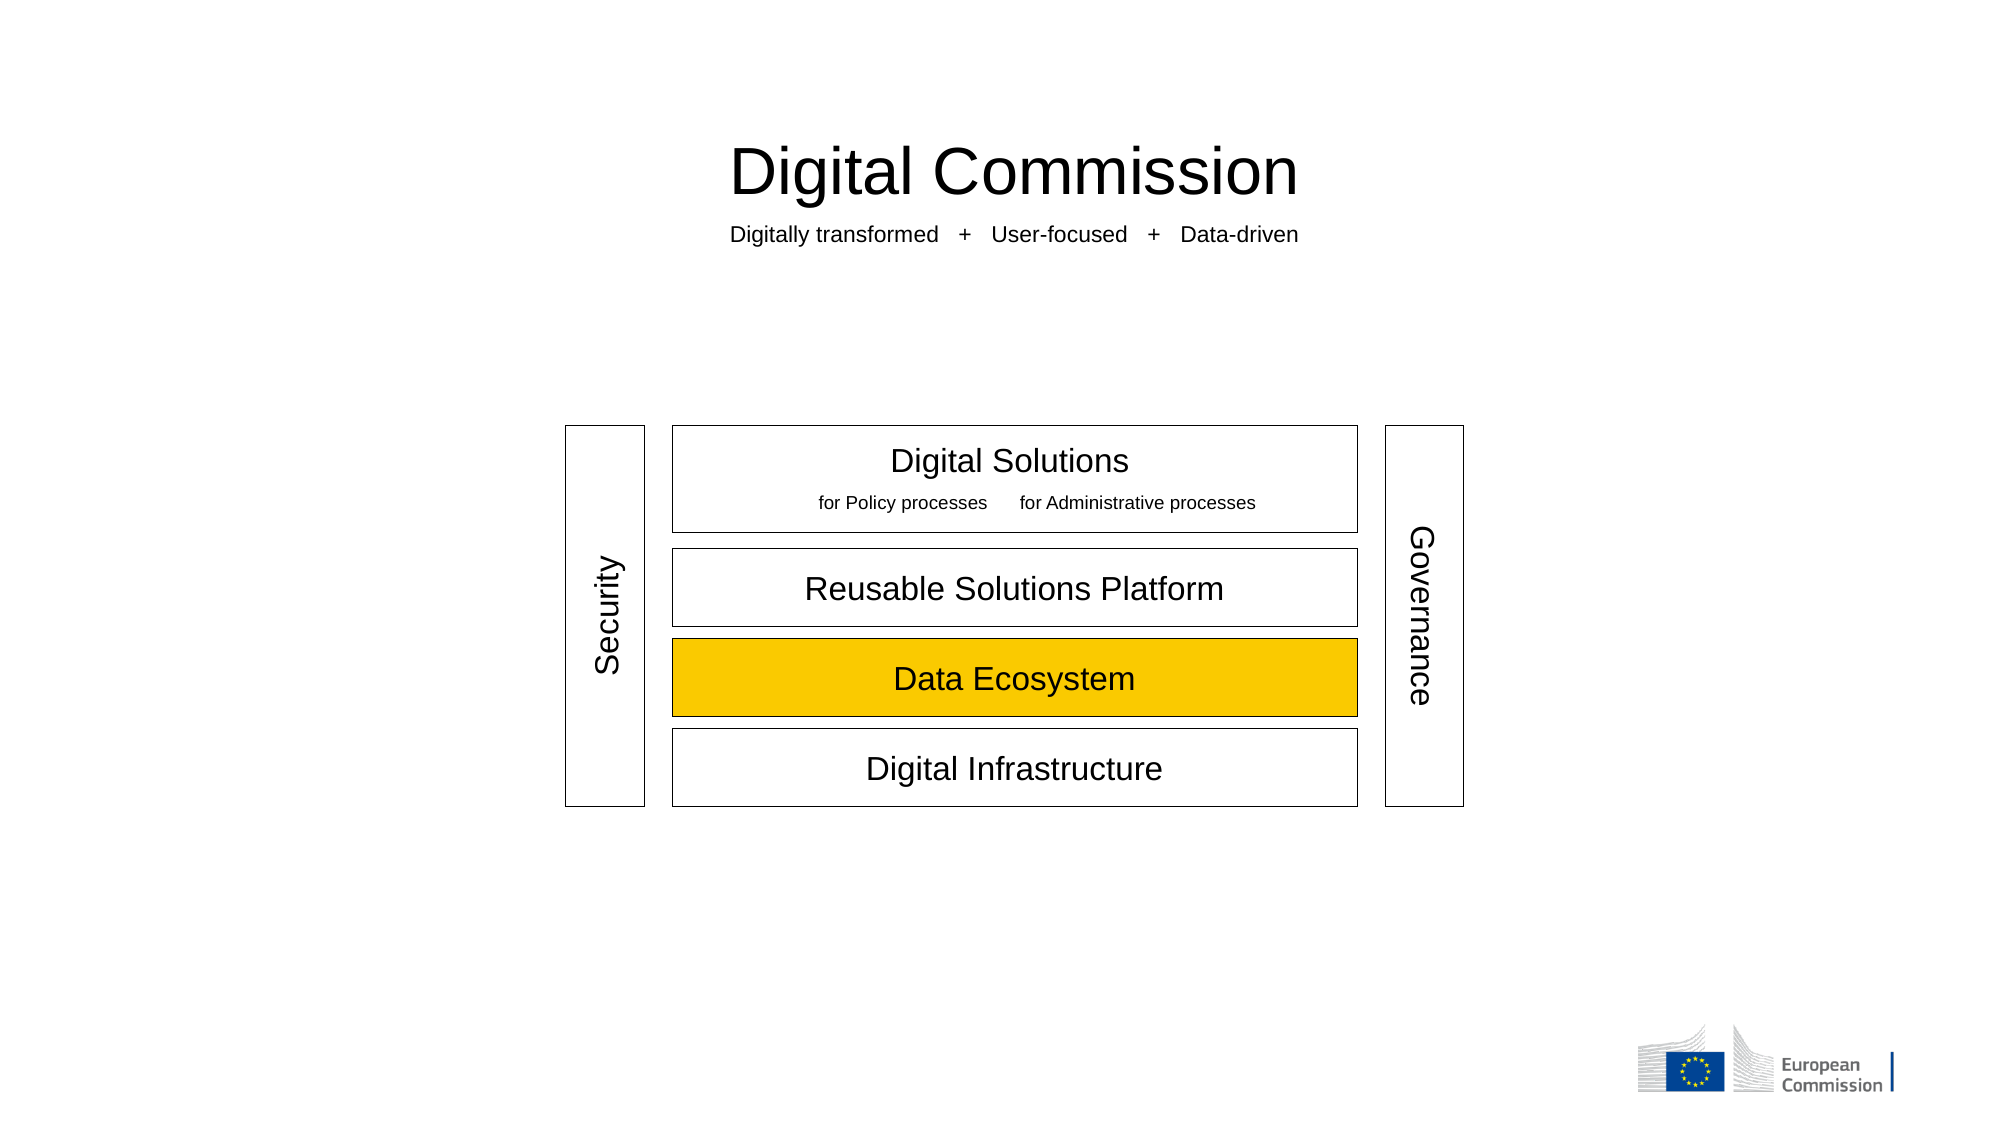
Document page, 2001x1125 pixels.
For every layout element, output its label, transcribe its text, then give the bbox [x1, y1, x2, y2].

text_box Reusable Solutions Platform [672, 548, 1358, 627]
picture [1637, 1023, 1894, 1092]
text_box Governance [1385, 425, 1464, 807]
text_box Security [565, 425, 645, 807]
text_box Digital Solutions [672, 425, 1358, 533]
text_box Data Ecosystem [672, 638, 1358, 717]
text_box Digital Commission Digitally transformed + User-focused + Data-driven [459, 96, 1570, 279]
text_box Digital Infrastructure [672, 728, 1358, 807]
text_box for Administrative processes [1004, 483, 1271, 521]
text_box for Policy processes [803, 483, 1003, 521]
